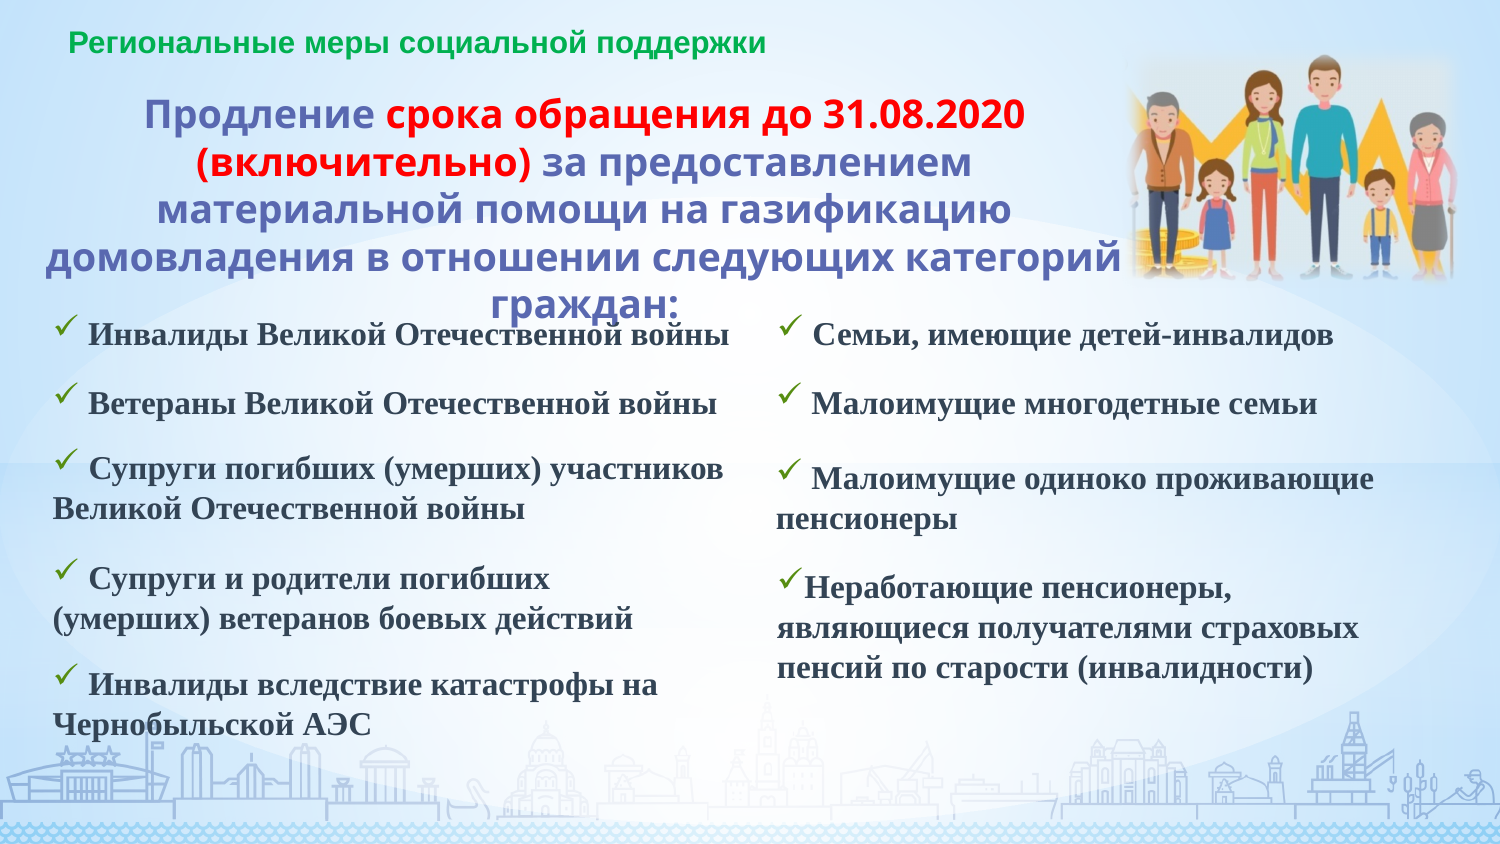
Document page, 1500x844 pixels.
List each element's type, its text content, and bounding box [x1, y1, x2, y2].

text_box Инвалиды вследствие катастрофы на Чернобыльской АЭС [37, 702, 723, 750]
text_box Малоимущие многодетные семьи [1145, 373, 1446, 429]
text_box Семьи, имеющие детей-инвалидов [1145, 305, 1447, 360]
text_box Неработающие пенсионеры, являющиеся получателями страховых пенсий по старости (инвалидности) [1145, 558, 1447, 693]
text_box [29, 14, 1140, 693]
text_box Малоимущие одиноко проживающие пенсионеры [1145, 449, 1446, 544]
picture [1122, 40, 1470, 289]
